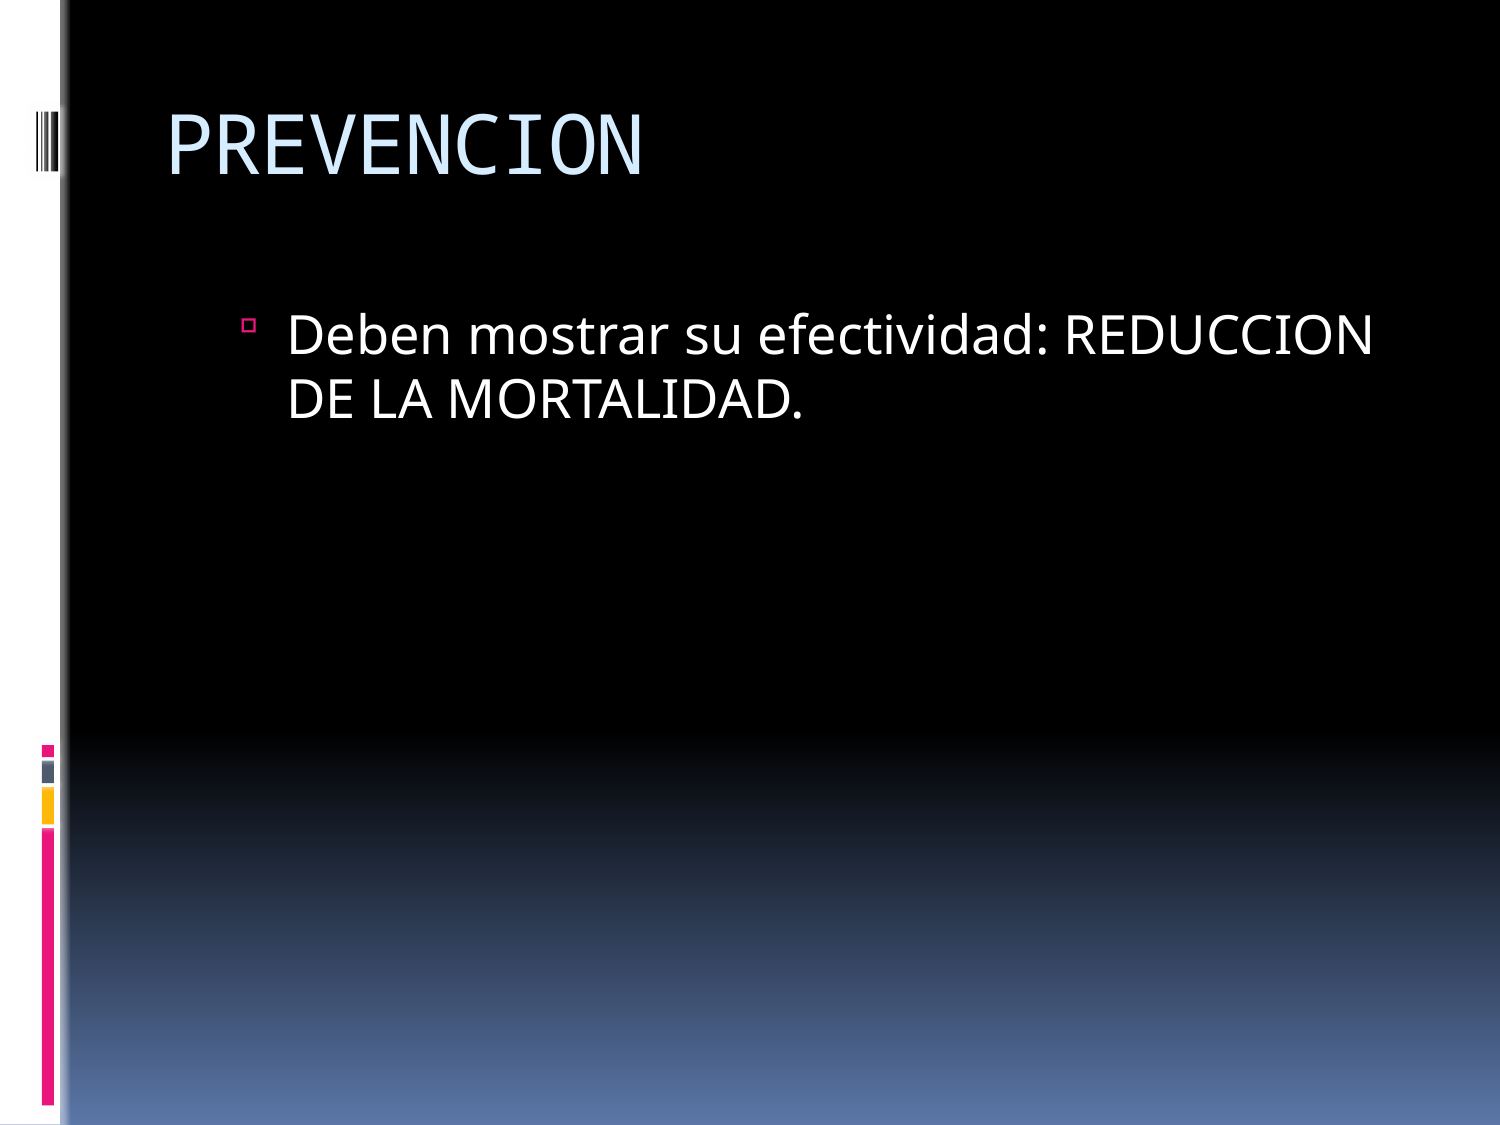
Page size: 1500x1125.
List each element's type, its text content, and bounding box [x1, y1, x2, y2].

title PREVENCION [150, 83, 1425, 234]
list Deben mostrar su efectividad: REDUCCION DE LA MORTALIDAD. [150, 292, 1425, 1043]
